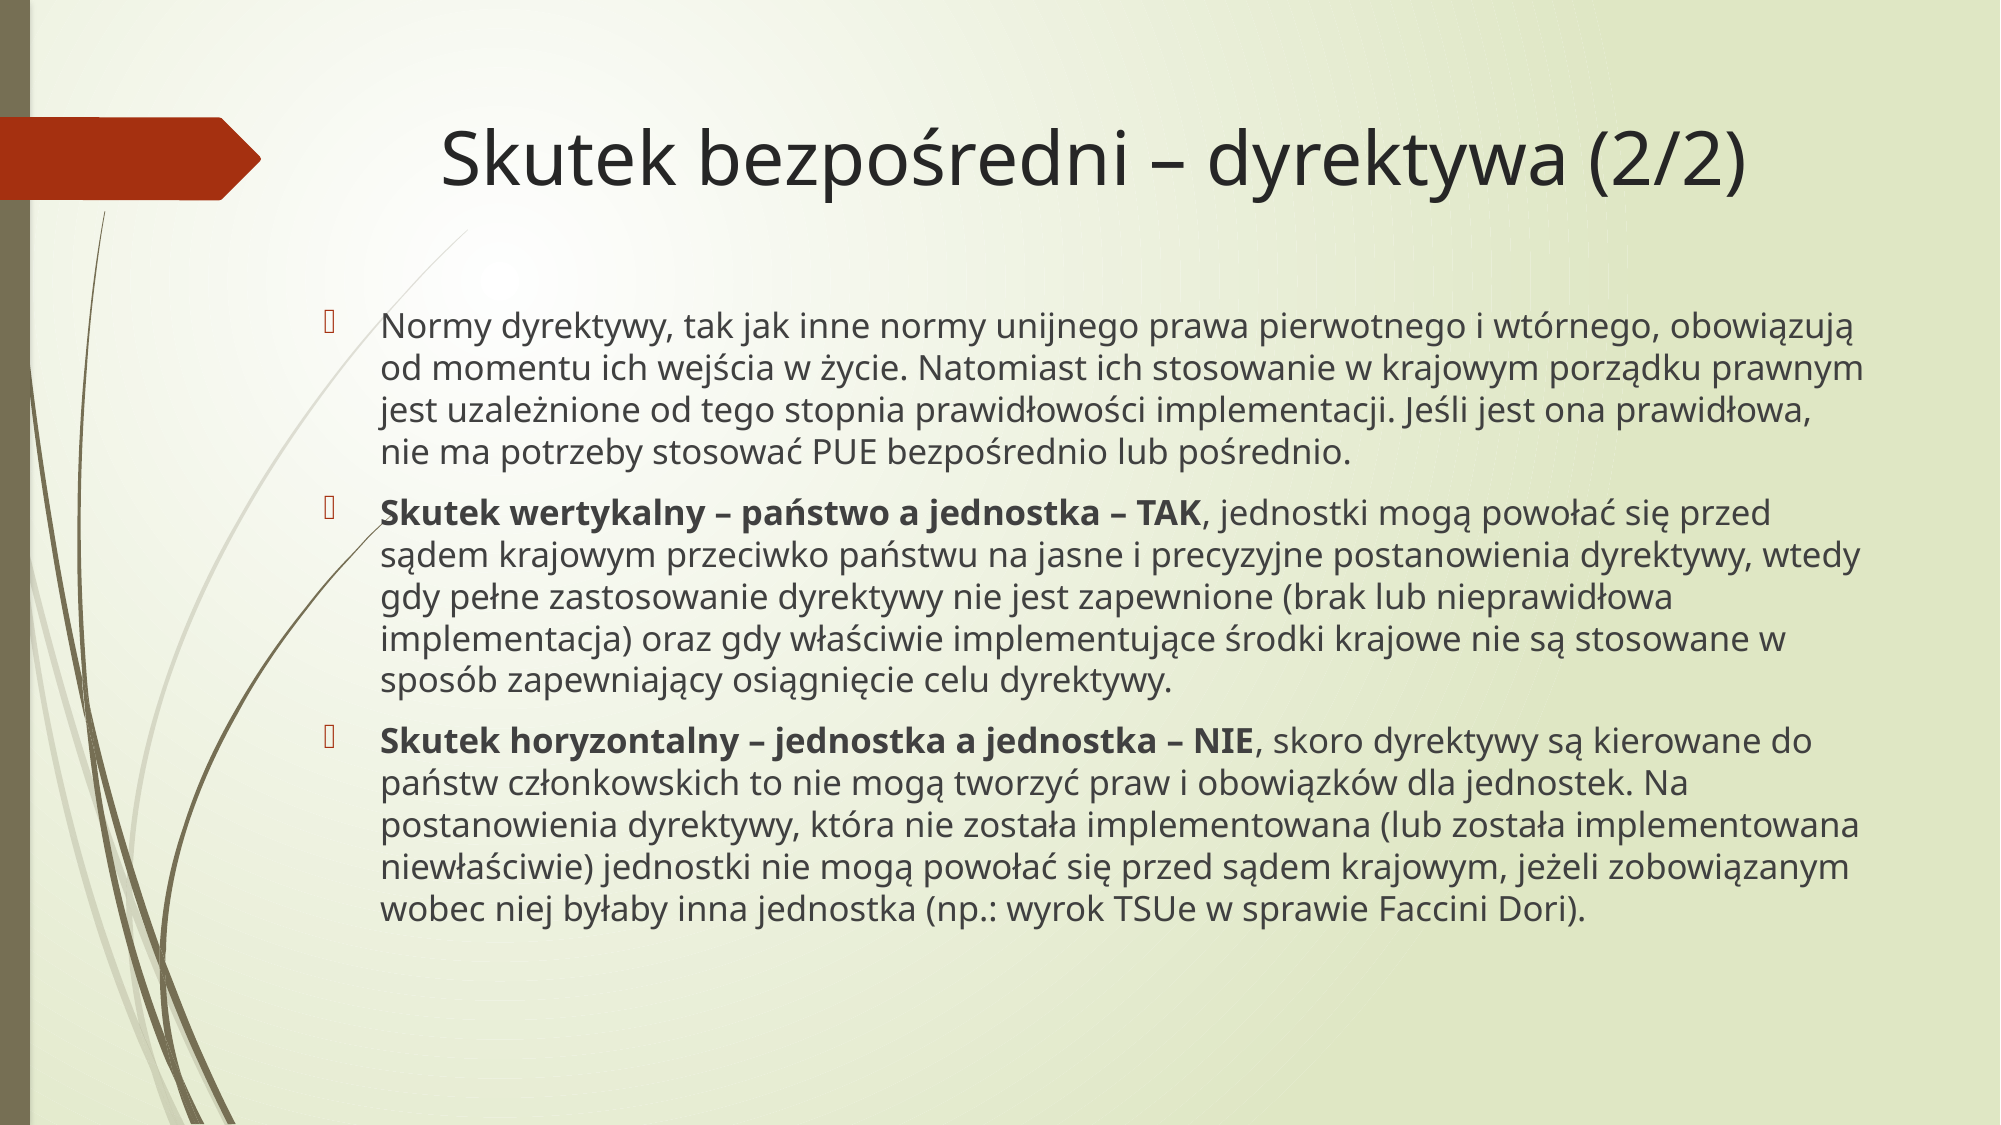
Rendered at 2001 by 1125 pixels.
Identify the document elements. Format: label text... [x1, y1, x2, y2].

title Skutek bezpośredni – dyrektywa (2/2) [425, 102, 1888, 296]
list Normy dyrektywy, tak jak inne normy unijnego prawa pierwotnego i wtórnego, obowiązują od momentu ich wejścia w życie. Natomiast ich stosowanie w krajowym porządku prawnym jest uzależnione od tego stopnia prawidłowości implementacji. Jeśli jest ona prawidłowa, nie ma potrzeby stosować PUE bezpośrednio lub pośrednio. Skutek wertykalny – państwo a jednostka – TAK, jednostki mogą powołać się przed sądem krajowym przeciwko państwu na jasne i precyzyjne postanowienia dyrektywy, wtedy gdy pełne zastosowanie dyrektywy nie jest zapewnione (brak lub nieprawidłowa implementacja) oraz gdy właściwie implementujące środki krajowe nie są stosowane w sposób zapewniający osiągnięcie celu dyrektywy. Skutek horyzontalny – jednostka a jednostka – NIE, skoro dyrektywy są kierowane do państw członkowskich to nie mogą tworzyć praw i obowiązków dla jednostek. Na postanowienia dyrektywy, która nie została implementowana (lub została implementowana niewłaściwie) jednostki nie mogą powołać się przed sądem krajowym, jeżeli zobowiązanym wobec niej byłaby inna jednostka (np.: wyrok TSUe w sprawie Faccini Dori). [308, 296, 1888, 970]
